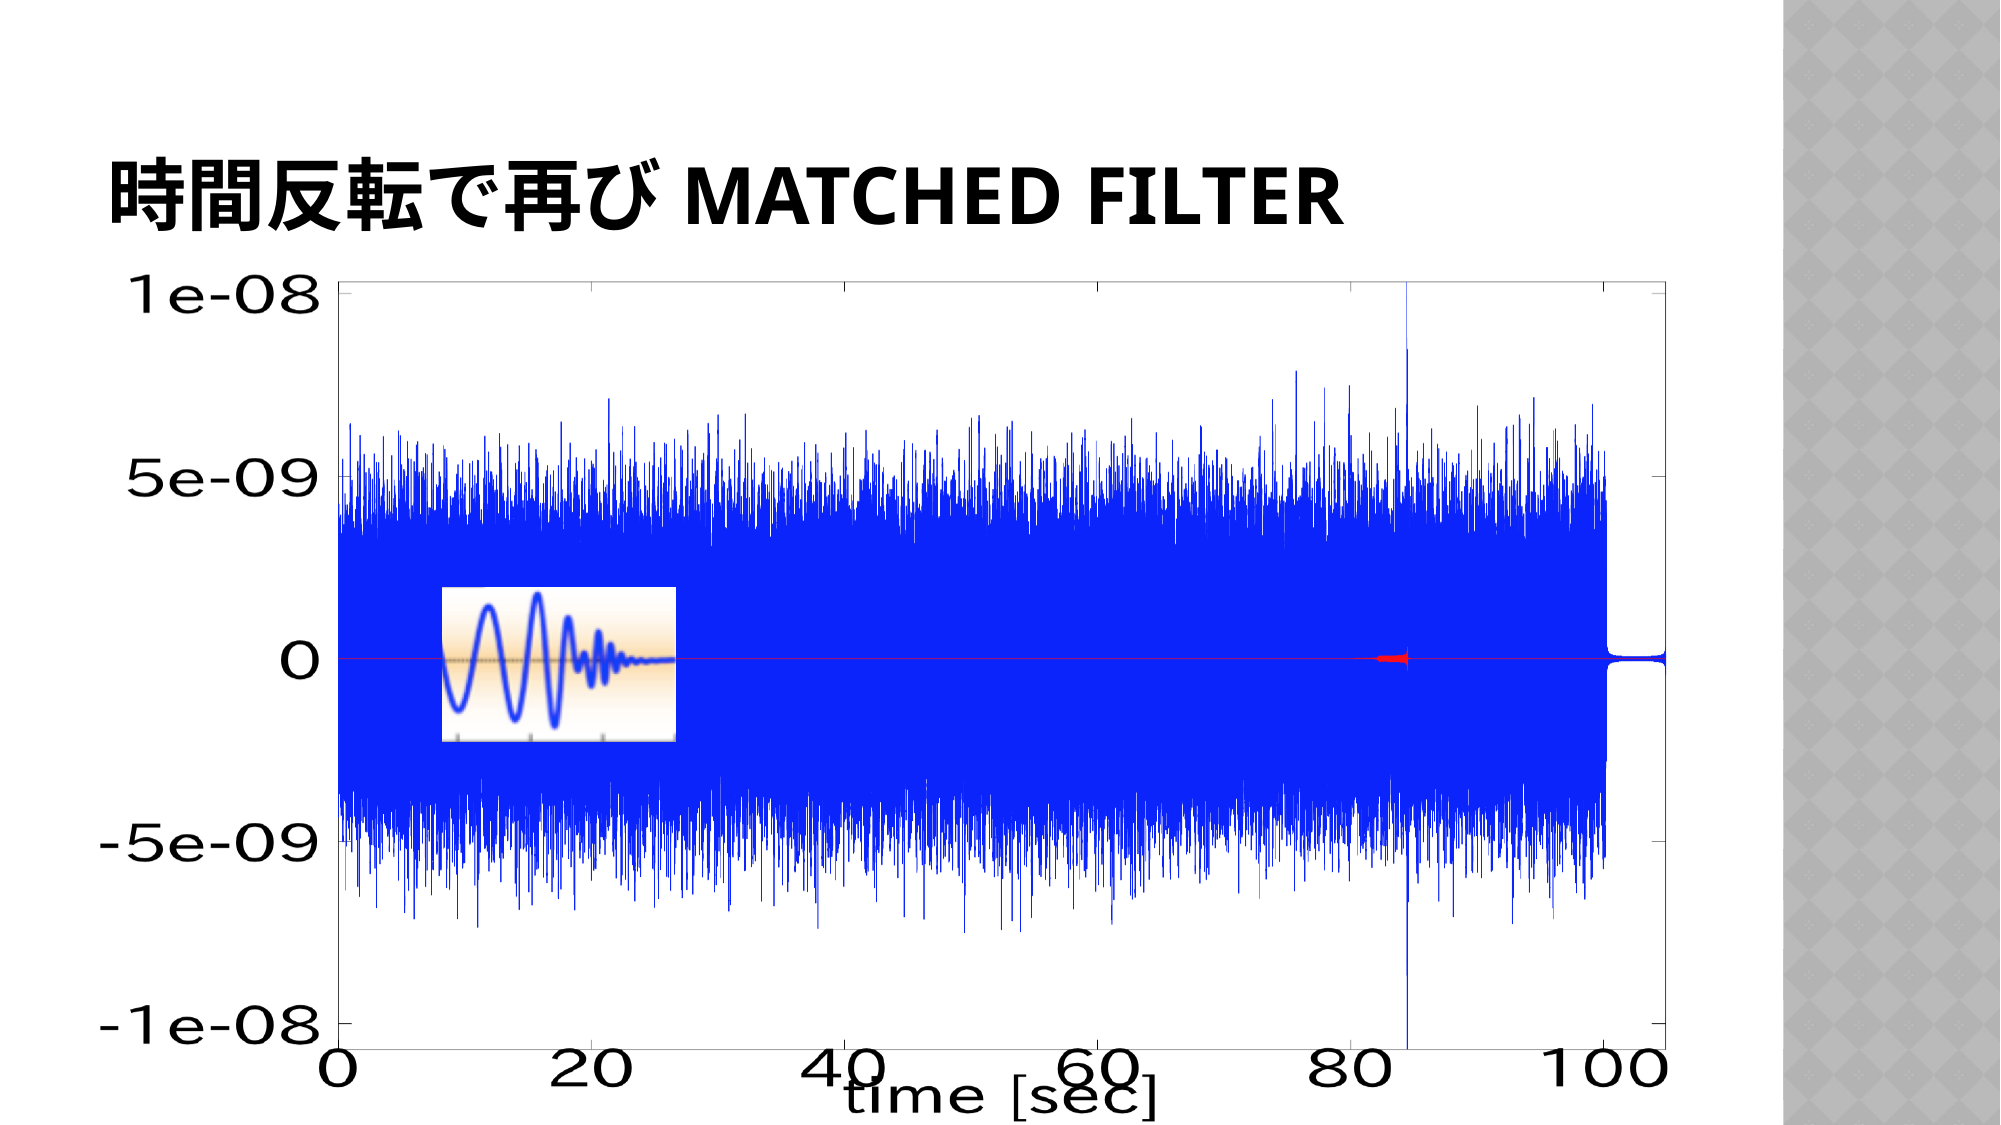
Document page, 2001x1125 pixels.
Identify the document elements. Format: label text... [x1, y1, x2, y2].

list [83, 270, 1684, 1125]
picture [441, 587, 676, 743]
title 時間反転で再びmatched filter [99, 52, 1684, 240]
